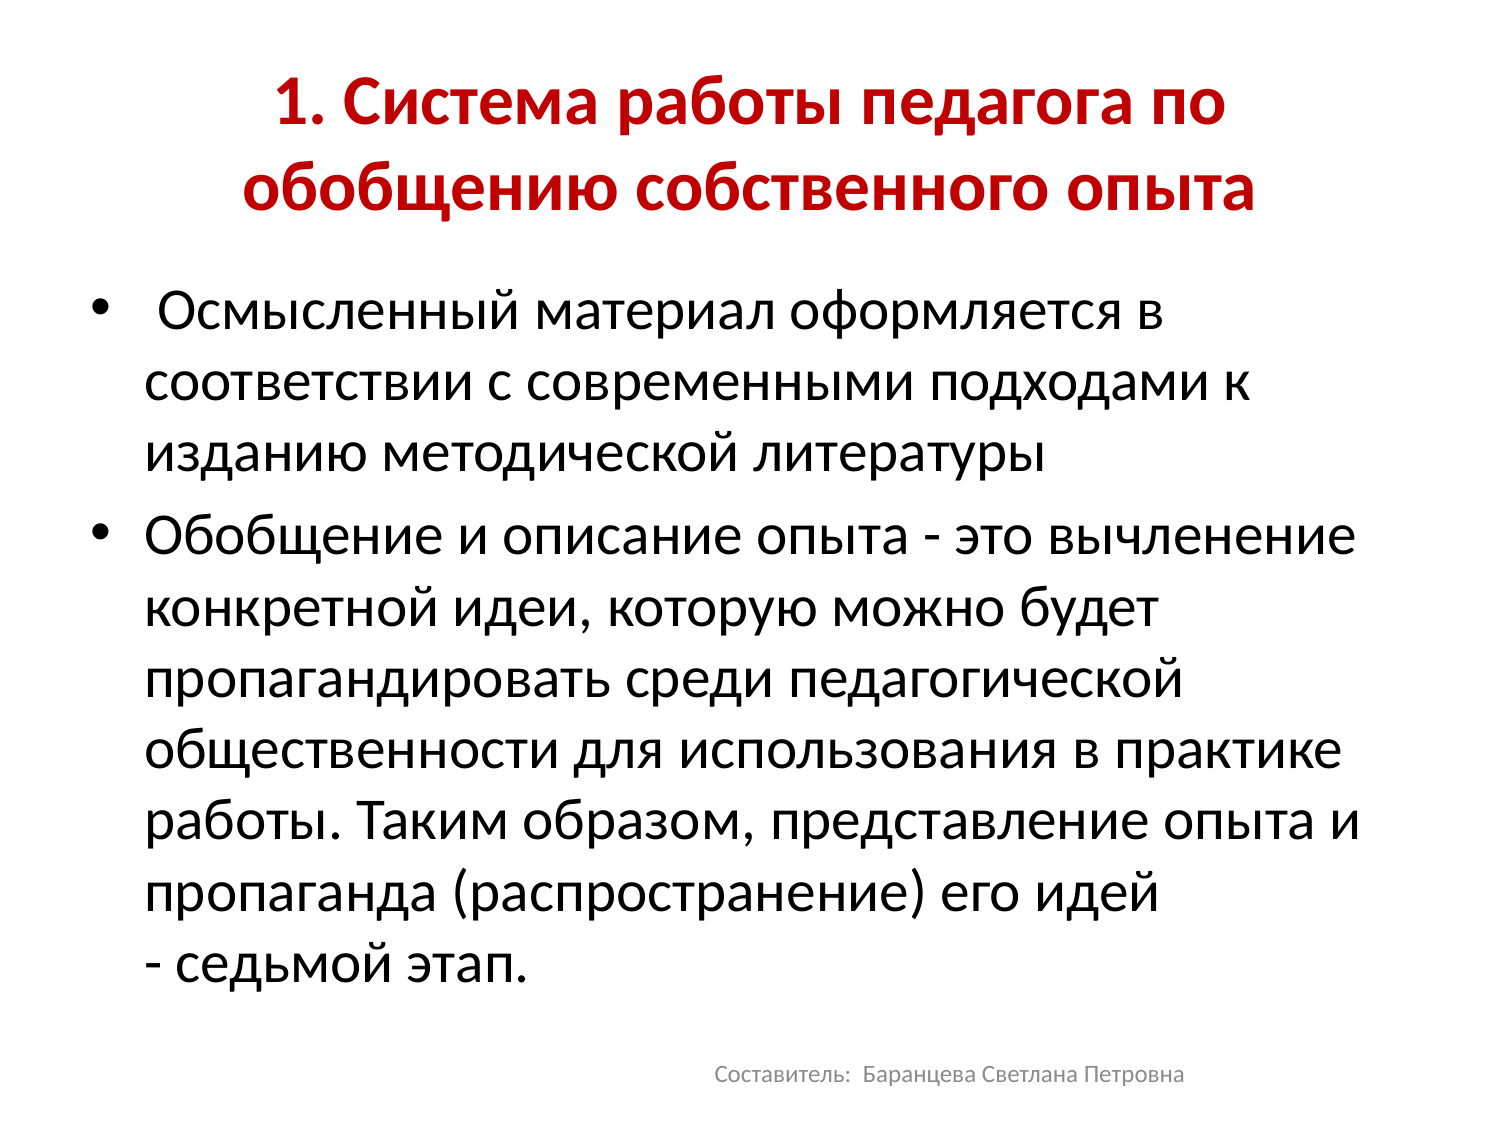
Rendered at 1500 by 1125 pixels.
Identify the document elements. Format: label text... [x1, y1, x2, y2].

title 1. Система работы педагога по обобщению собственного опыта [75, 45, 1425, 233]
list Осмысленный материал оформляется в соответствии с современными подходами к изданию методической литературы Обобщение и описание опыта - это вычленение конкретной идеи, которую можно будет пропагандировать среди педагогической общественности для использования в практике работы. Таким образом, представление опыта и пропаганда (распространение) его идей - седьмой этап. [75, 262, 1425, 1005]
footer Составитель: Баранцева Светлана Петровна [512, 1042, 1388, 1103]
